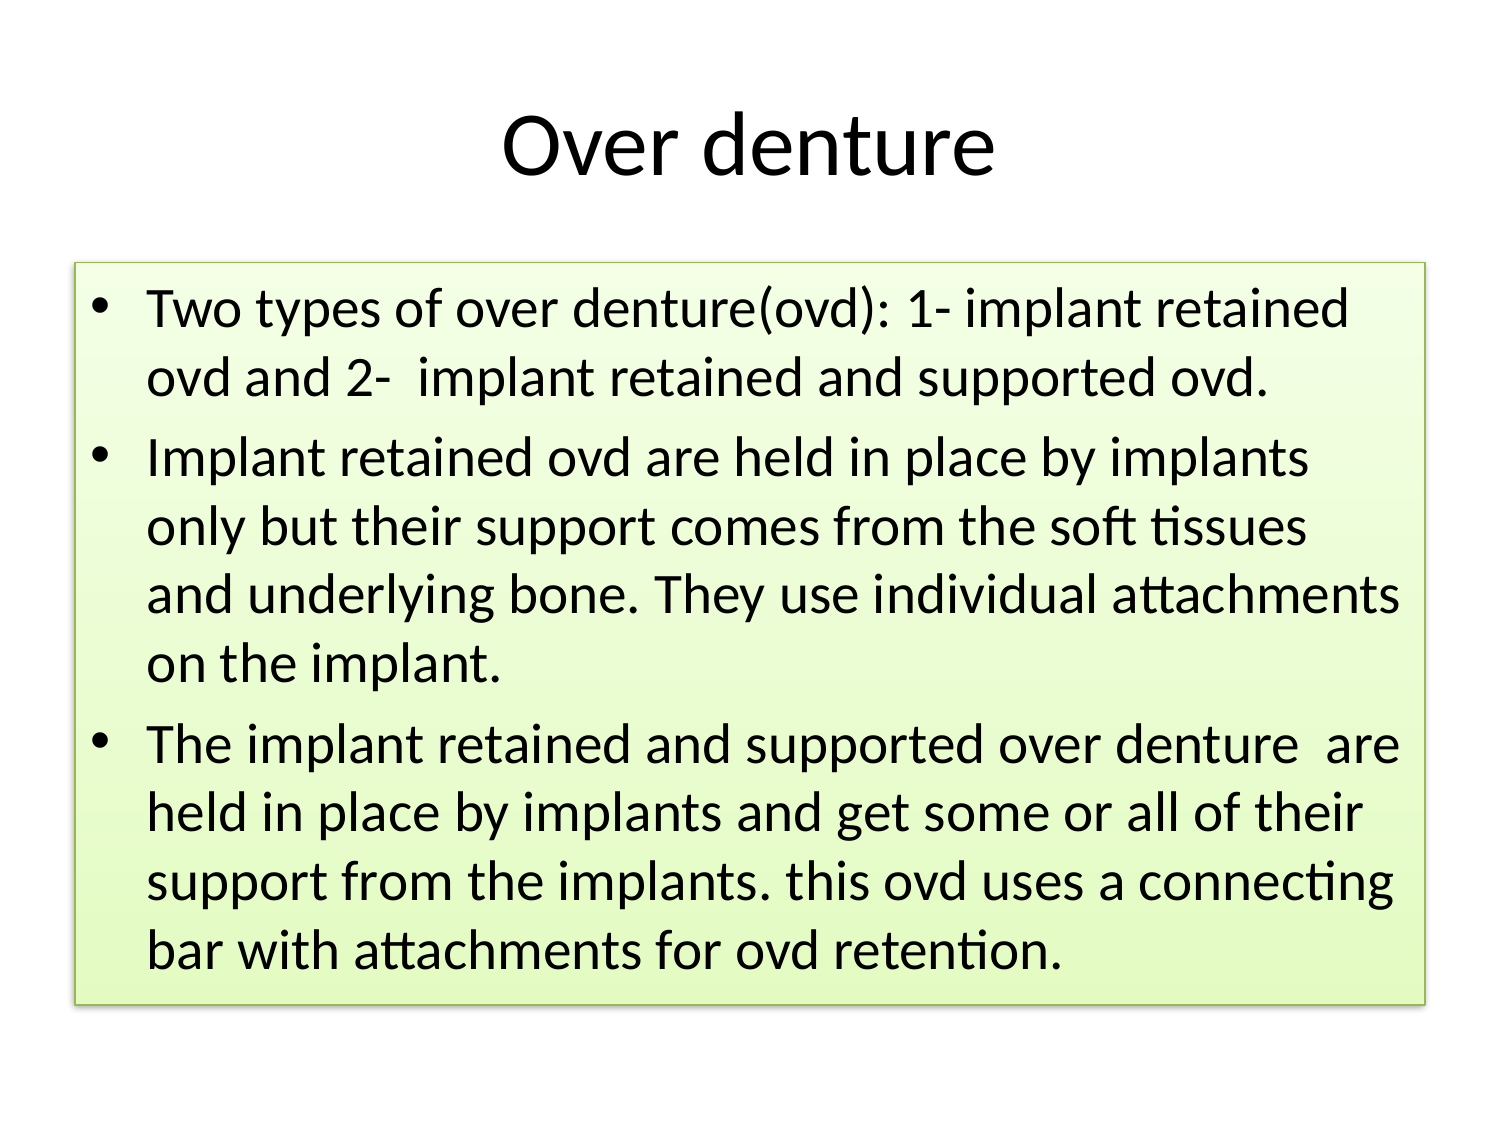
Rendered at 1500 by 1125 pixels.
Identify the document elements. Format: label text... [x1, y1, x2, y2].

title Over denture [75, 45, 1425, 233]
list Two types of over denture(ovd): 1- implant retained ovd and 2- implant retained and supported ovd. Implant retained ovd are held in place by implants only but their support comes from the soft tissues and underlying bone. They use individual attachments on the implant. The implant retained and supported over denture are held in place by implants and get some or all of their support from the implants. this ovd uses a connecting bar with attachments for ovd retention. [74, 262, 1426, 1006]
